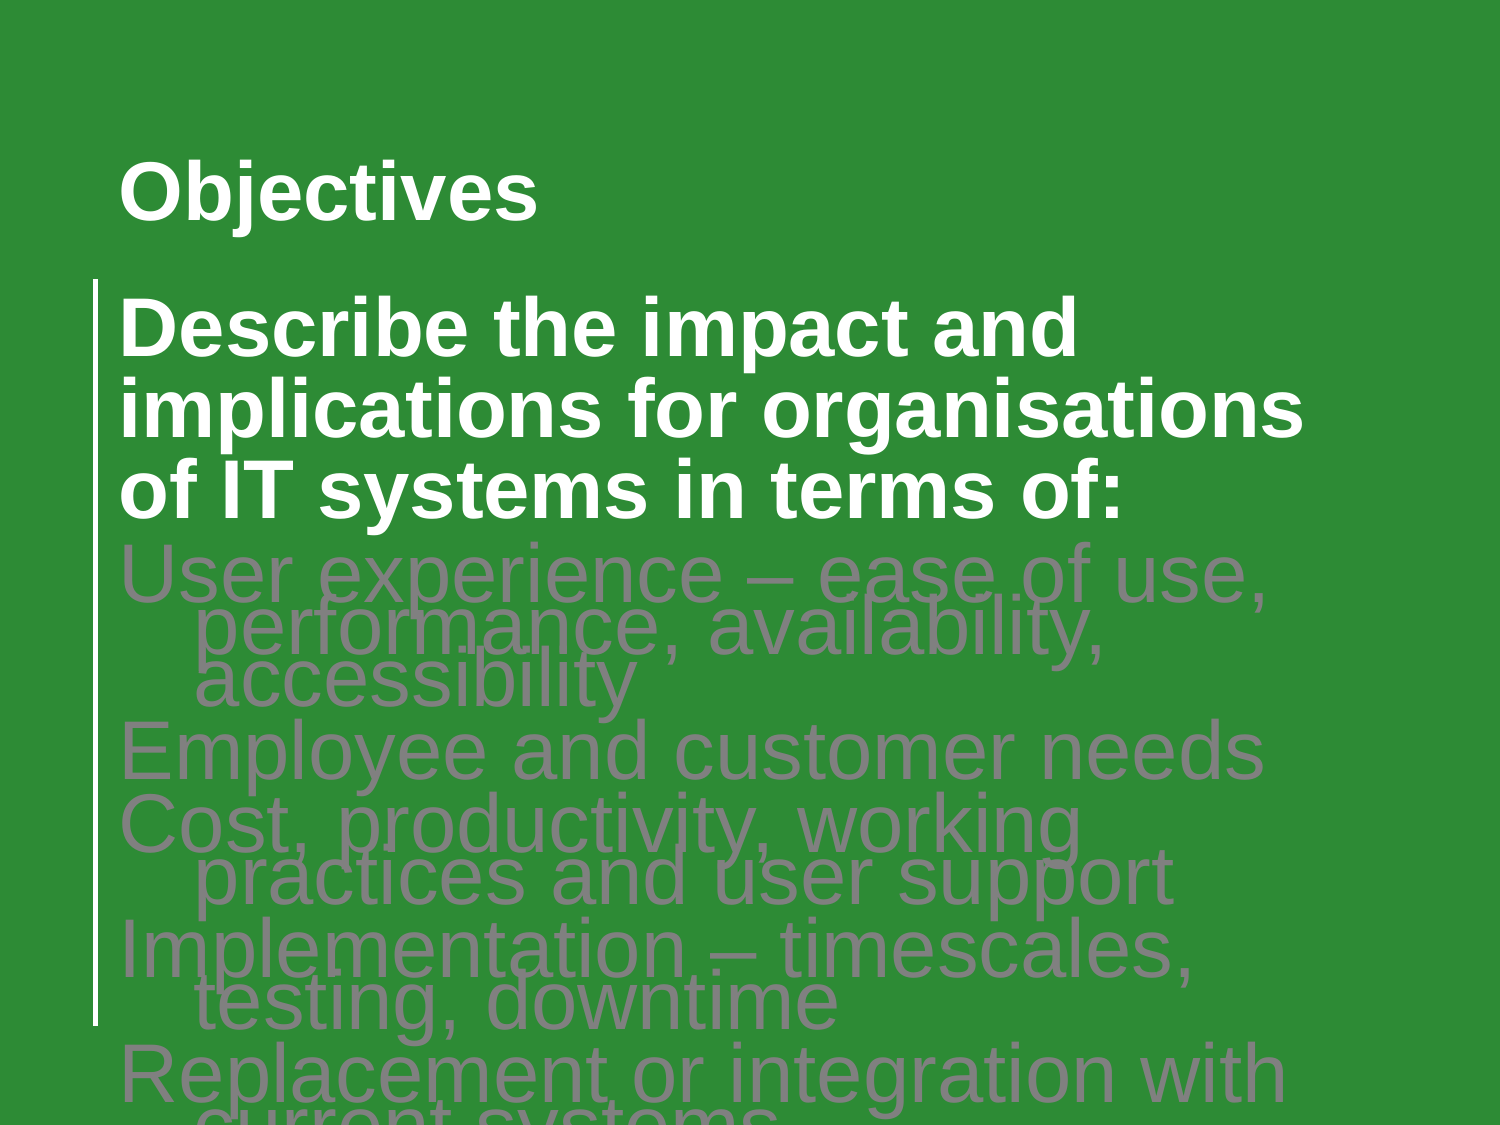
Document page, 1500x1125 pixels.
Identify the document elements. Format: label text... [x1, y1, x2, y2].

list Describe the impact and implications for organisations of IT systems in terms of: User experience – ease of use, performance, availability, accessibility Employee and customer needs Cost, productivity, working practices and user support Implementation – timescales, testing, downtime Replacement or integration with current systems Staff training needs (initial and ongoing) Security [118, 284, 1411, 1026]
list Objectives [118, 148, 1401, 259]
